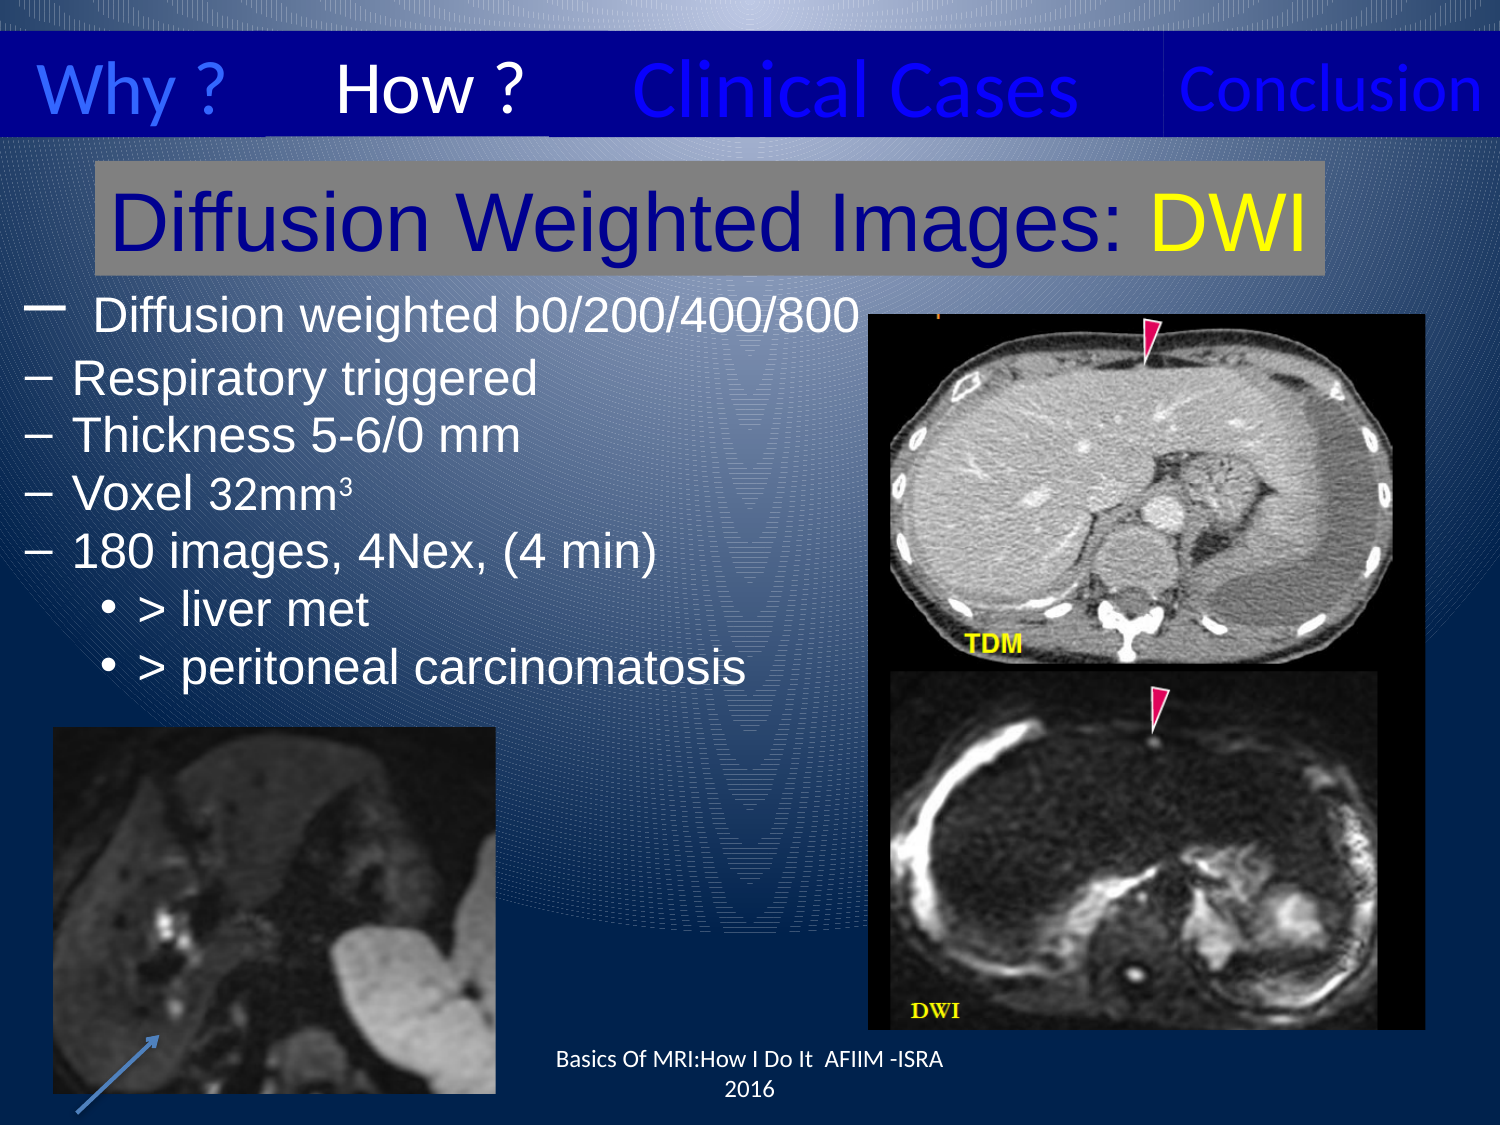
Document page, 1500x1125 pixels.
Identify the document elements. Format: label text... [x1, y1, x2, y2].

picture [52, 727, 496, 1095]
text_box Clinical Cases [549, 30, 1163, 138]
title Why ? [0, 30, 266, 138]
picture [867, 314, 1426, 1030]
text_box How ? [253, 30, 549, 137]
text_box Conclusion [1163, 30, 1500, 138]
text_box Diffusion weighted b0/200/400/800 Respiratory triggered Thickness 5-6/0 mm Voxel 32mm3 180 images, 4Nex, (4 min) > liver met > peritoneal carcinomatosis Diffusion Stand [0, 267, 1432, 1125]
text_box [76, 1034, 160, 1114]
text_box Diffusion Weighted Images: DWI [95, 160, 1325, 267]
